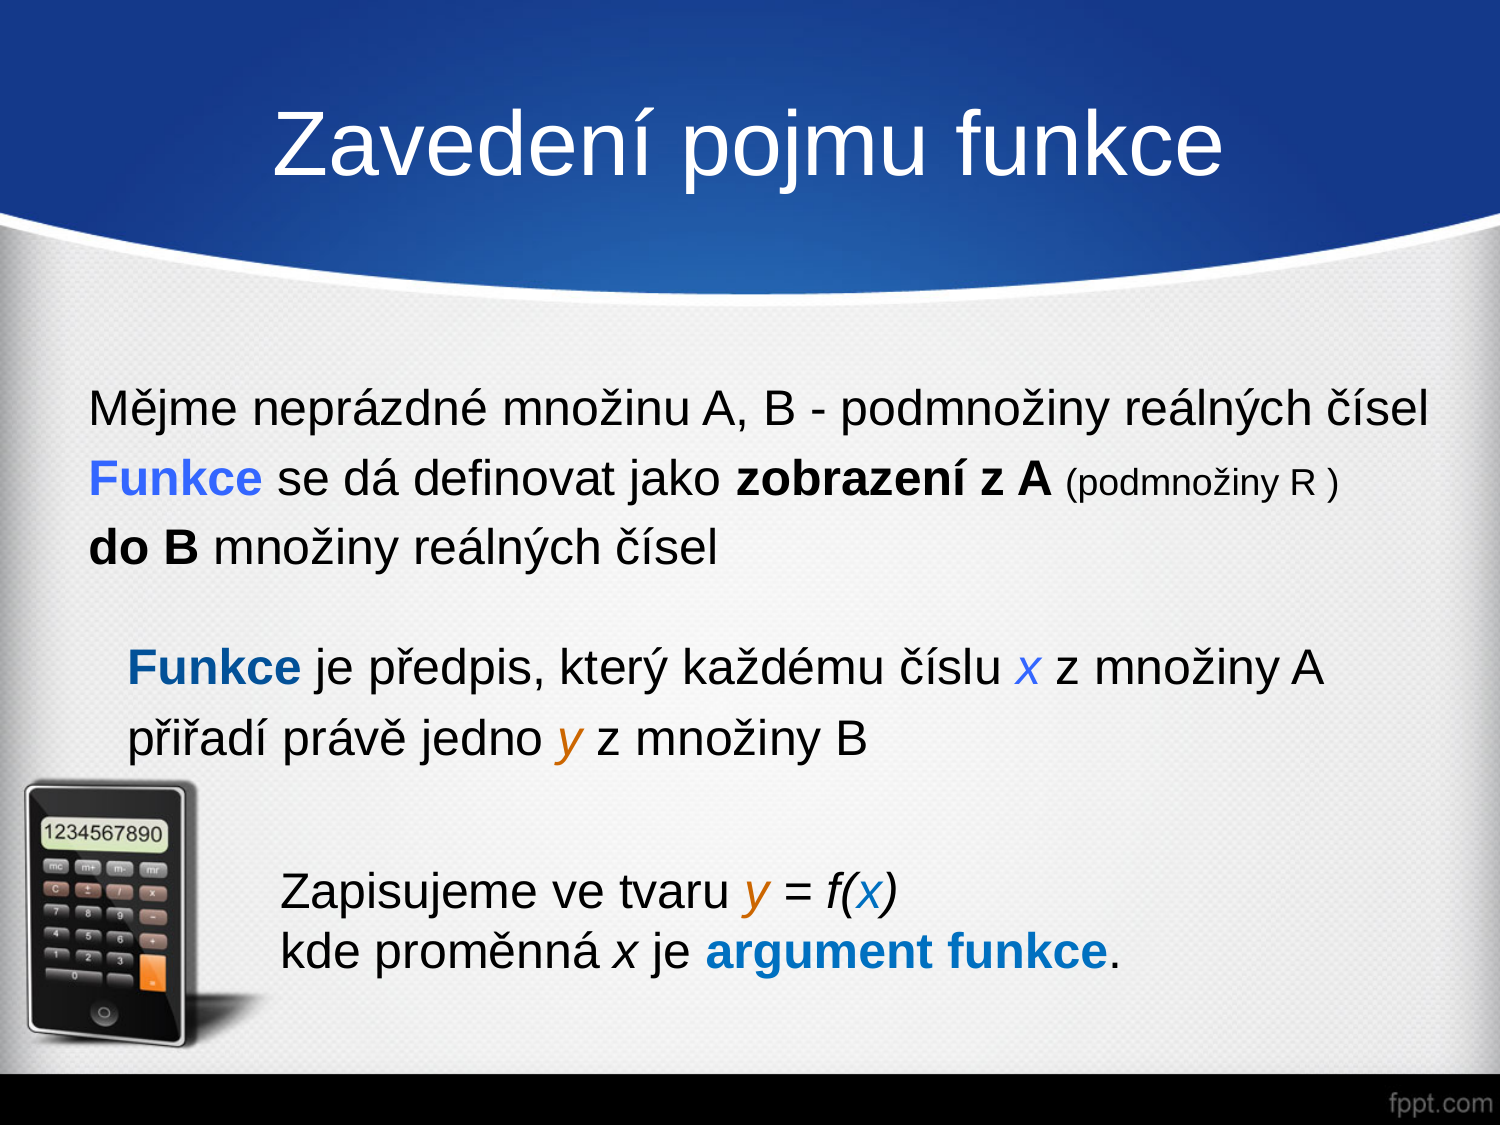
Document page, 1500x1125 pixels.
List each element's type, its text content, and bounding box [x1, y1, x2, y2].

list Mějme neprázdné množinu A, B - podmnožiny reálných čísel Funkce se dá definovat jako zobrazení z A (podmnožiny R ) do B množiny reálných čísel [73, 367, 1463, 628]
text_box Zapisujeme ve tvaru y = f(x) kde proměnná x je argument funkce. [265, 851, 1424, 987]
picture [0, 0, 1500, 1125]
title Zavedení pojmu funkce [75, 45, 1425, 233]
text_box Funkce je předpis, který každému číslu x z množiny A přiřadí právě jedno y z množiny B [112, 627, 1463, 799]
